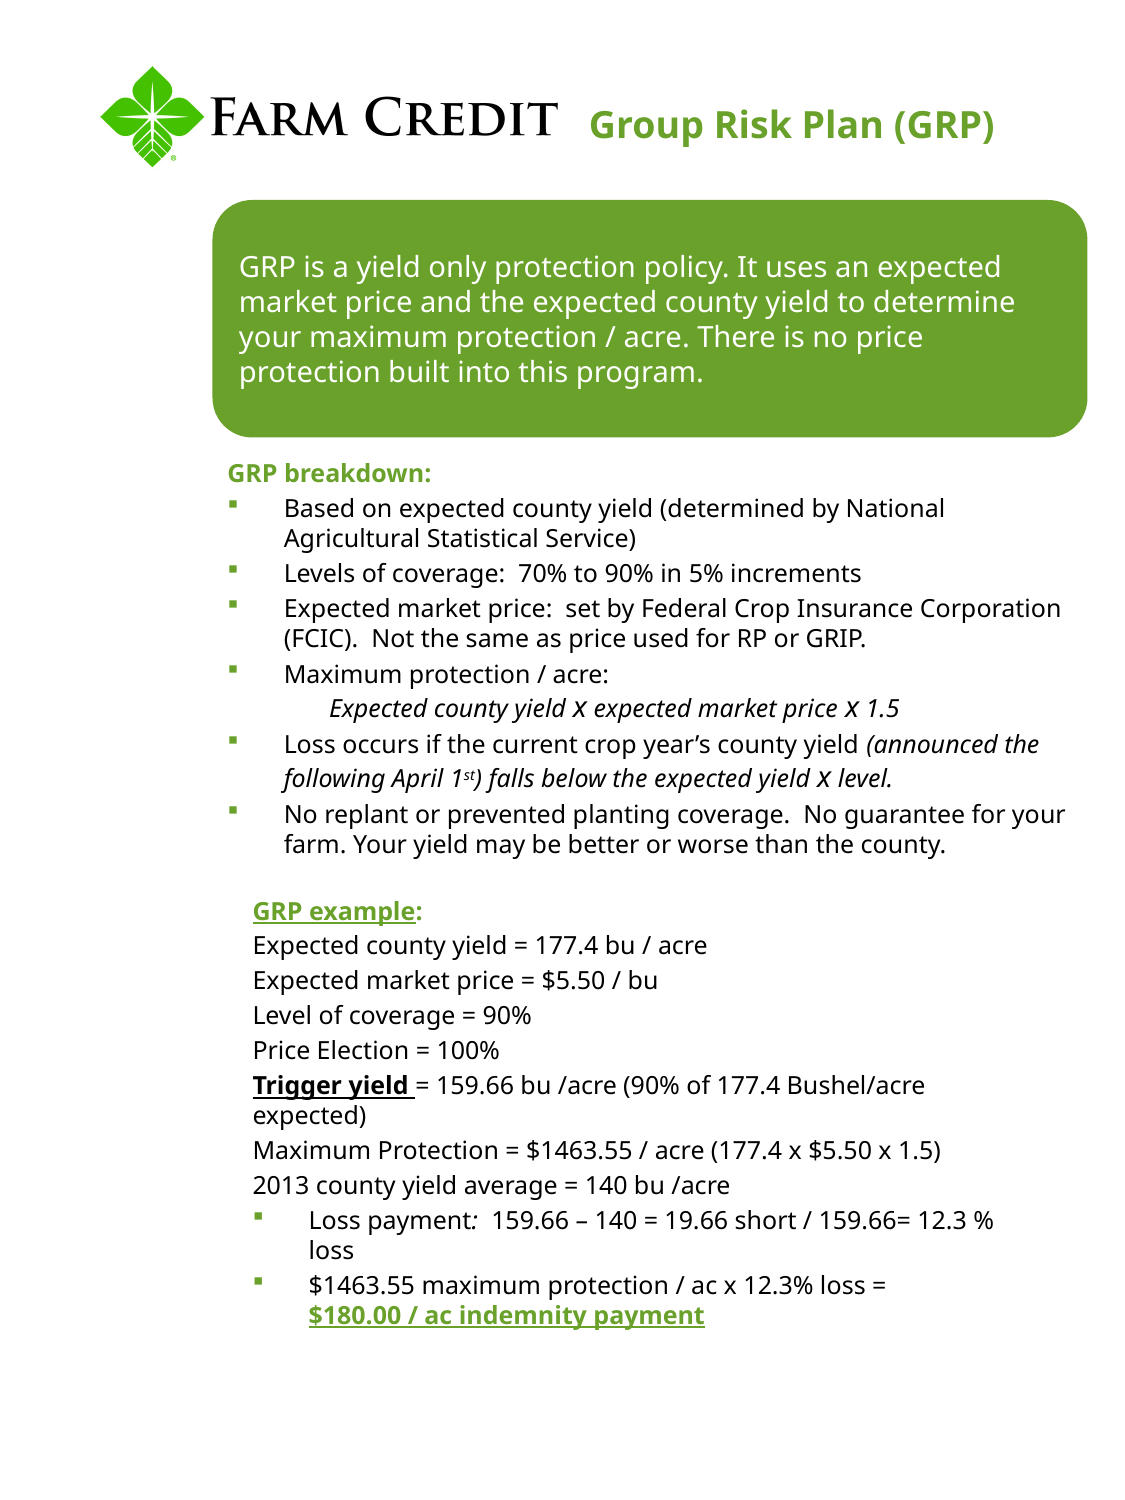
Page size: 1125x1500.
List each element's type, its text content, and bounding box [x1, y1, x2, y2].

picture [100, 65, 565, 170]
text_box Group Risk Plan (GRP) [573, 0, 1125, 249]
text_box GRP example: Expected county yield = 177.4 bu / acre Expected market price = $5.50 / bu Level of coverage = 90% Price Election = 100% Trigger yield = 159.66 bu /acre (90% of 177.4 Bushel/acre expected) Maximum Protection = $1463.55 / acre (177.4 x $5.50 x 1.5) 2013 county yield average = 140 bu /acre Loss payment: 159.66 – 140 = 19.66 short / 159.66= 12.3 % loss $1463.55 maximum protection / ac x 12.3% loss = $180.00 / ac indemnity payment [237, 887, 1050, 1438]
text_box GRP is a yield only protection policy. It uses an expected market price and the expected county yield to determine your maximum protection / acre. There is no price protection built into this program. [210, 197, 1090, 440]
list GRP breakdown: Based on expected county yield (determined by National Agricultural Statistical Service) Levels of coverage: 70% to 90% in 5% increments Expected market price: set by Federal Crop Insurance Corporation (FCIC). Not the same as price used for RP or GRIP. Maximum protection / acre: Expected county yield x expected market price x 1.5 Loss occurs if the current crop year’s county yield (announced the following April 1st) falls below the expected yield x level. No replant or prevented planting coverage. No guarantee for your farm. Your yield may be better or worse than the county. [212, 449, 1088, 926]
